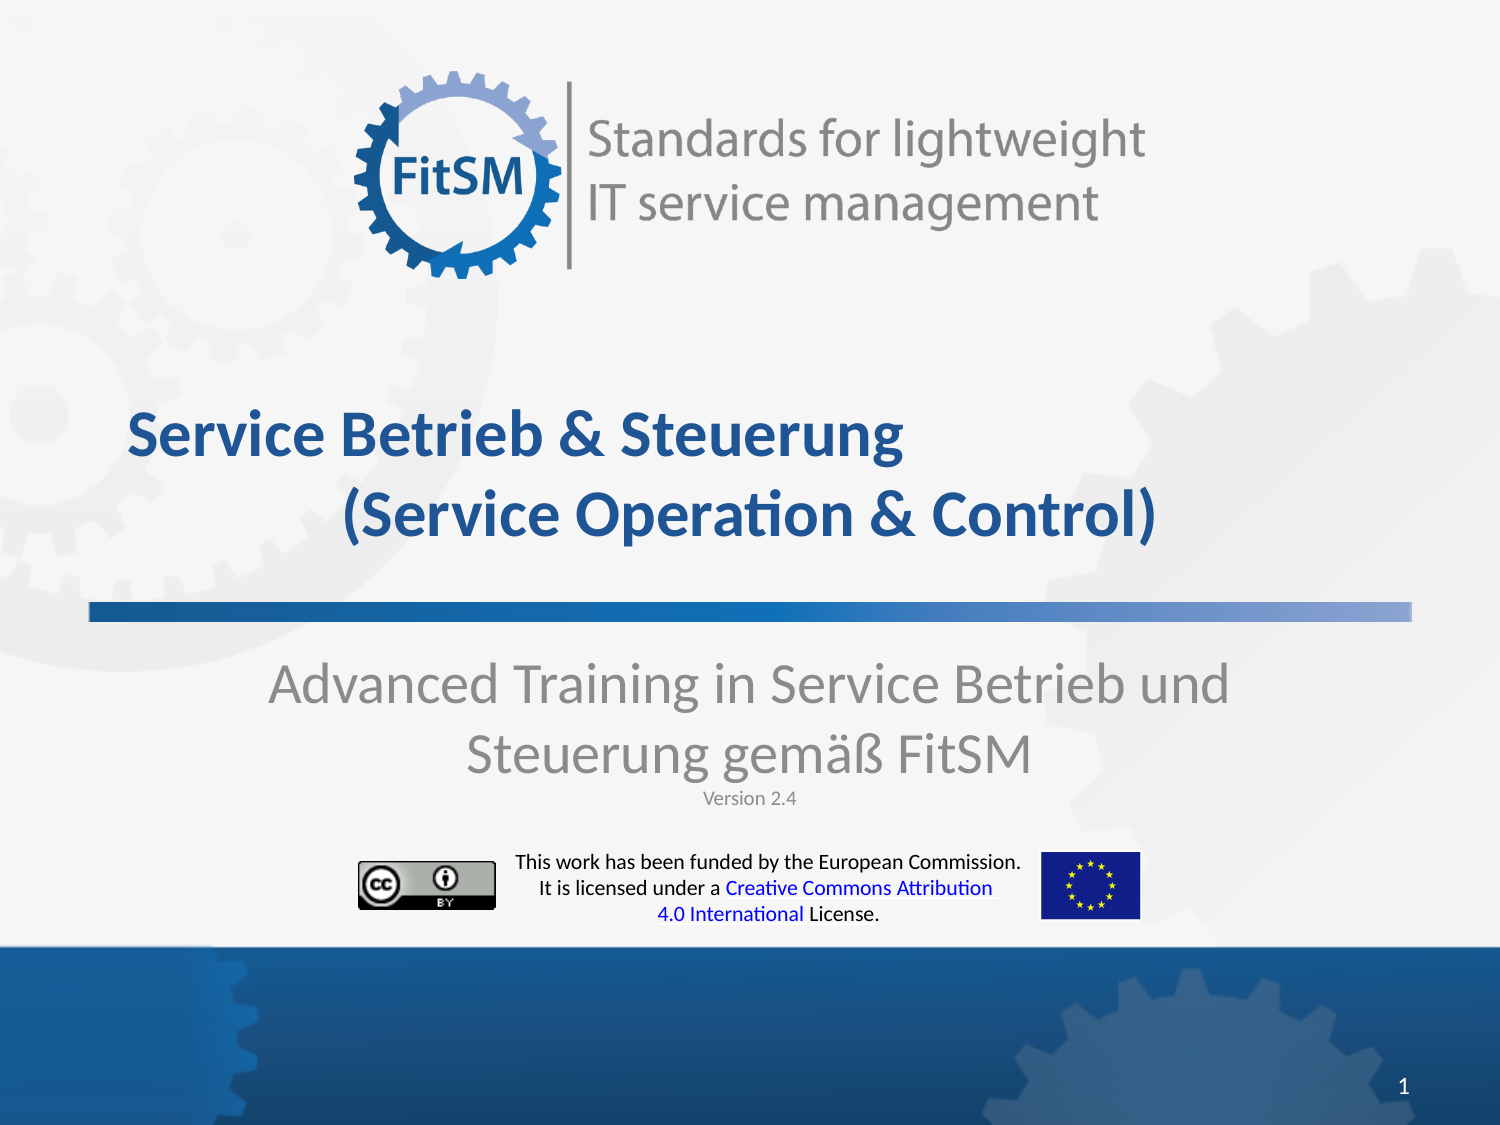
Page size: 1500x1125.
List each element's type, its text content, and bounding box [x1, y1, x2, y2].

text_box Service Betrieb & Steuerung (Service Operation & Control) [112, 349, 1388, 591]
picture [0, 0, 1500, 1125]
text_box <Foliennummer> [1074, 1054, 1425, 1115]
text_box This work has been funded by the European Commission. It is licensed under a Creative Commons Attribution 4.0 International License. [495, 840, 1042, 934]
text_box Advanced Training in Service Betrieb und Steuerung gemäß FitSM Version 2.4 [225, 637, 1275, 925]
